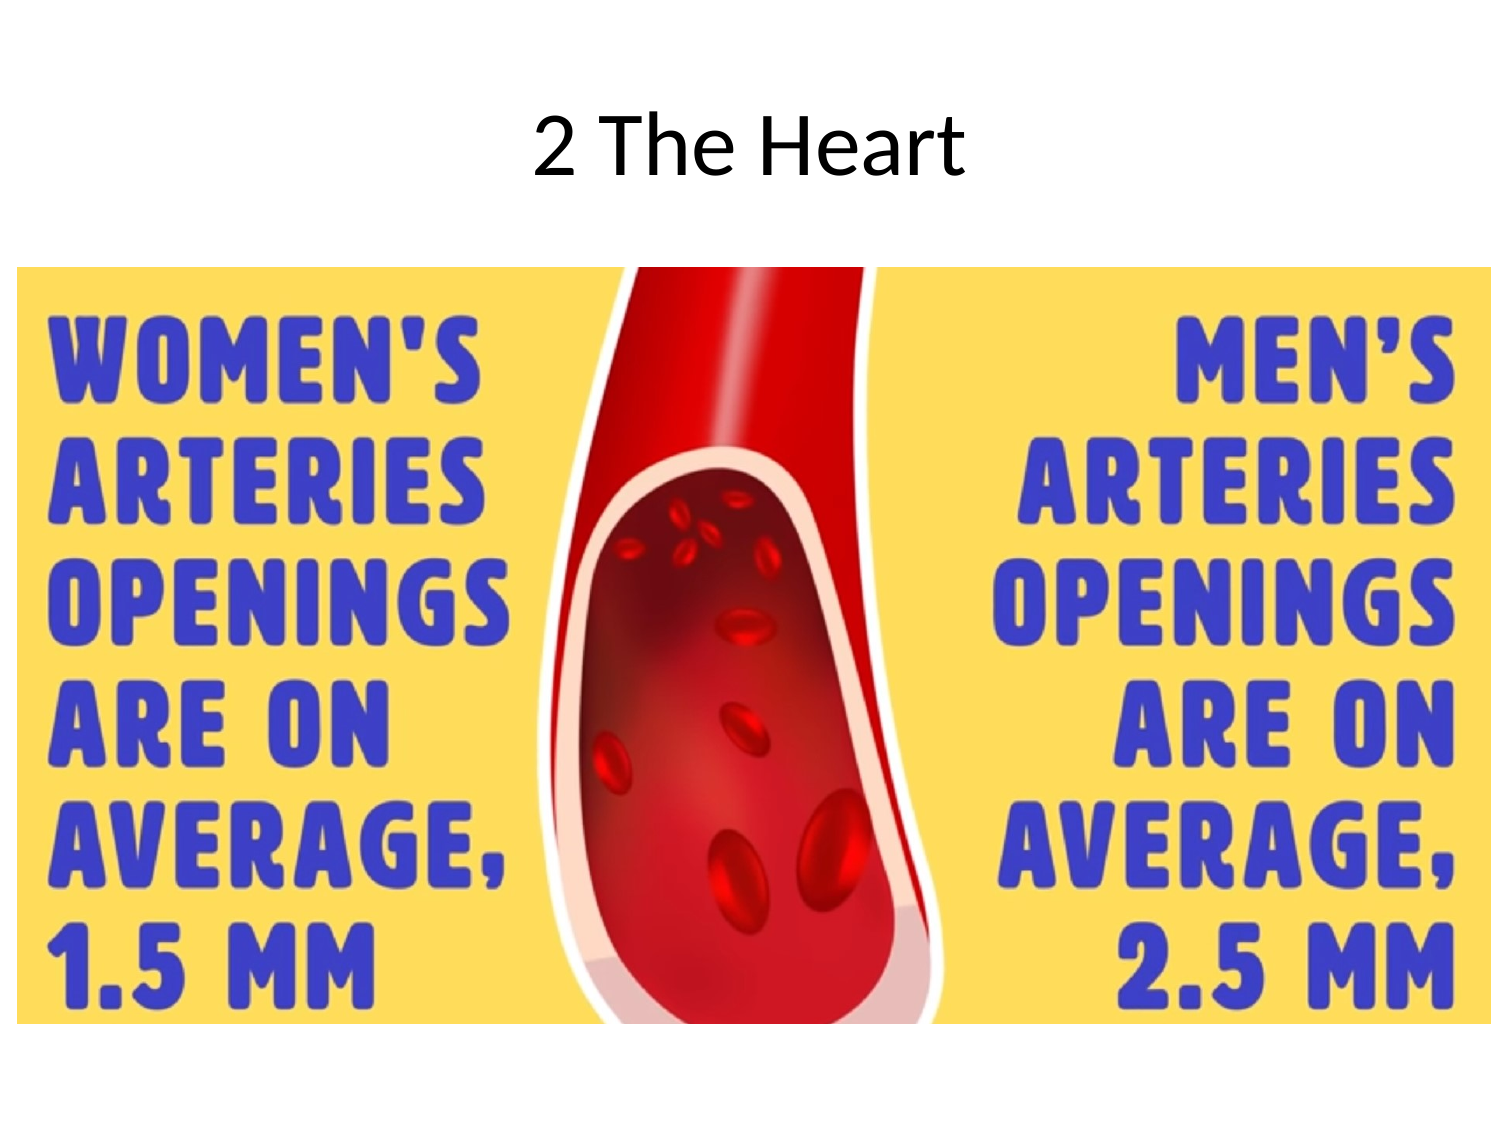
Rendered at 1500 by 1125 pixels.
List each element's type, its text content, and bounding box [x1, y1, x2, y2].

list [17, 266, 1492, 1024]
title 2 The Heart [75, 45, 1425, 233]
